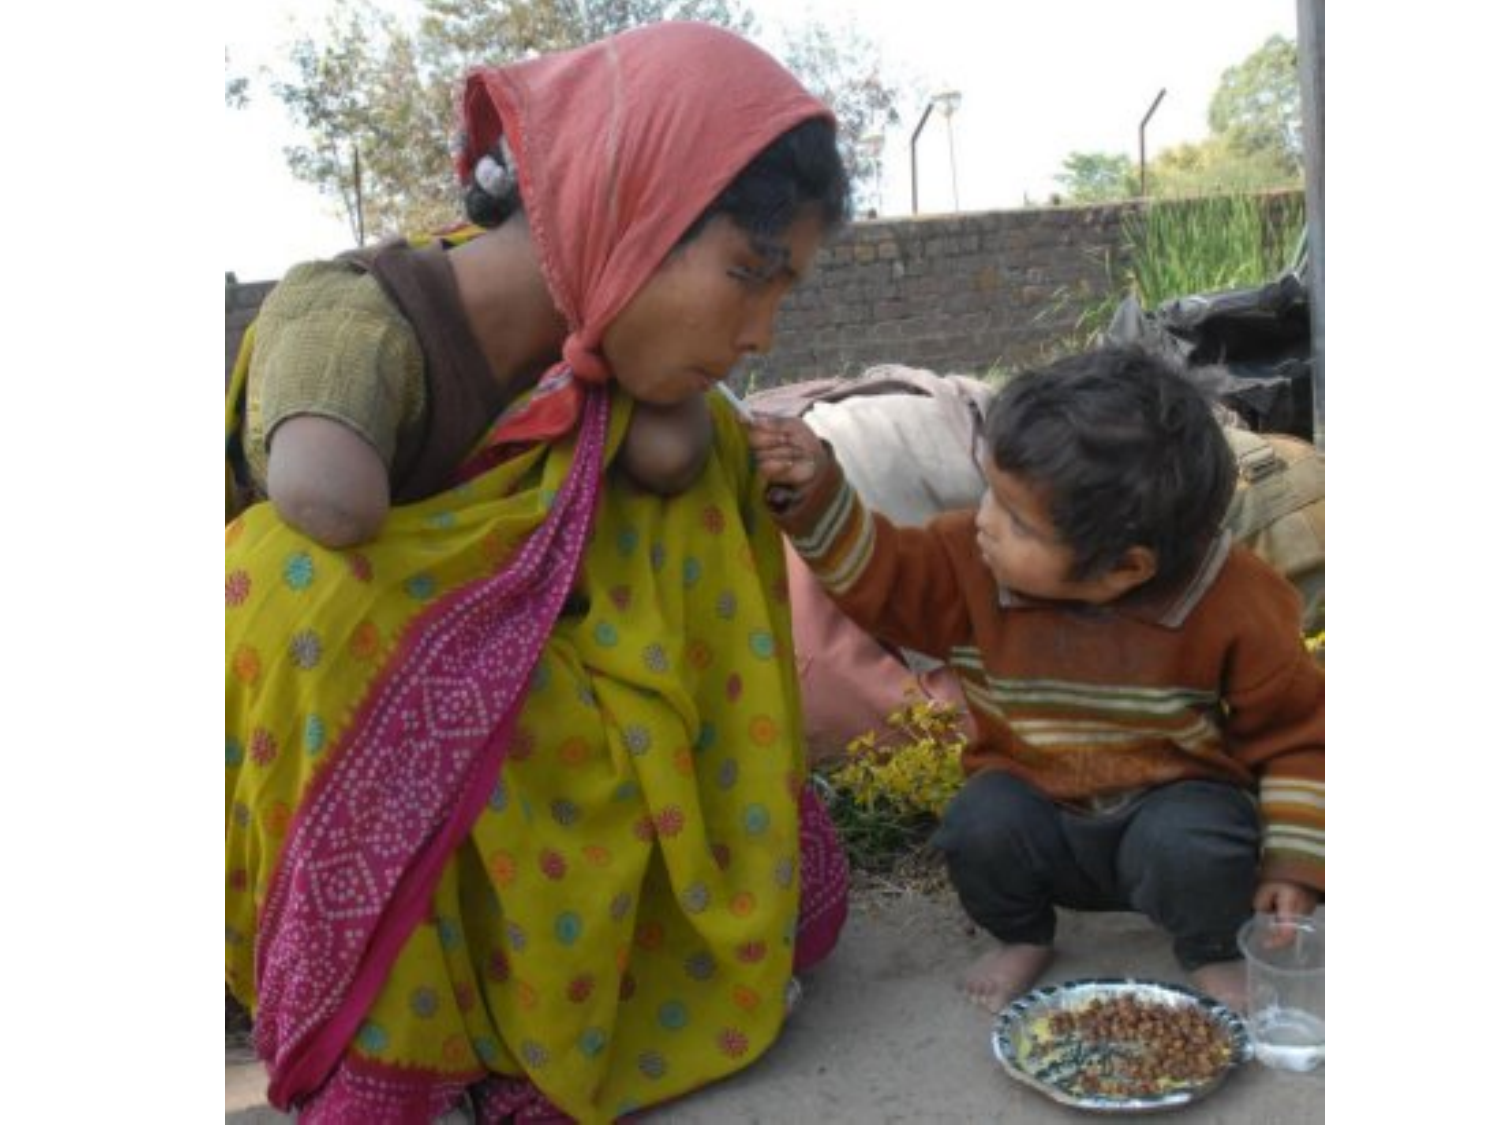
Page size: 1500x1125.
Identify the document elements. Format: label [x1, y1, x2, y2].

list [224, 0, 1326, 1125]
